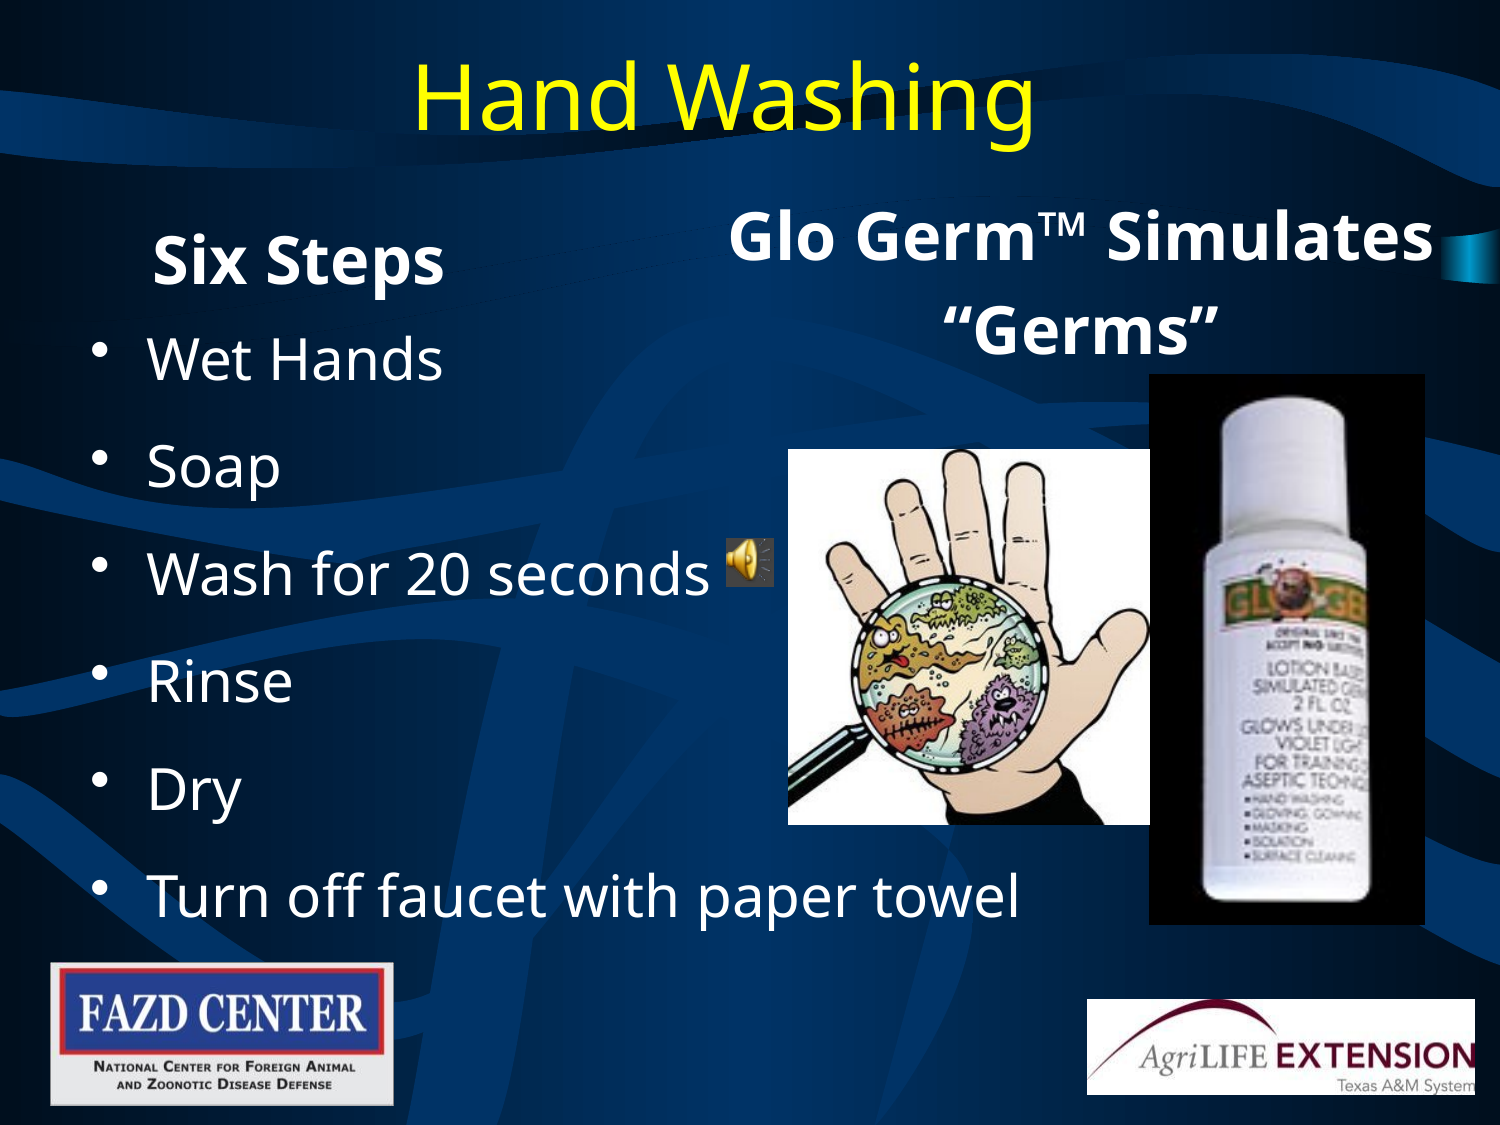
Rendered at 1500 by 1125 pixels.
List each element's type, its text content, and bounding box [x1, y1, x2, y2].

title Hand Washing [49, 0, 1401, 188]
picture [724, 537, 776, 588]
picture [50, 962, 394, 1106]
list Glo Germ™ Simulates “Germs” [699, 217, 1463, 376]
picture [788, 449, 1151, 826]
list Wet Hands Soap Wash for 20 seconds Rinse Dry Turn off faucet with paper towel [74, 314, 1151, 963]
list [1149, 374, 1426, 926]
picture [1087, 999, 1475, 1095]
list Six Steps [137, 199, 626, 306]
